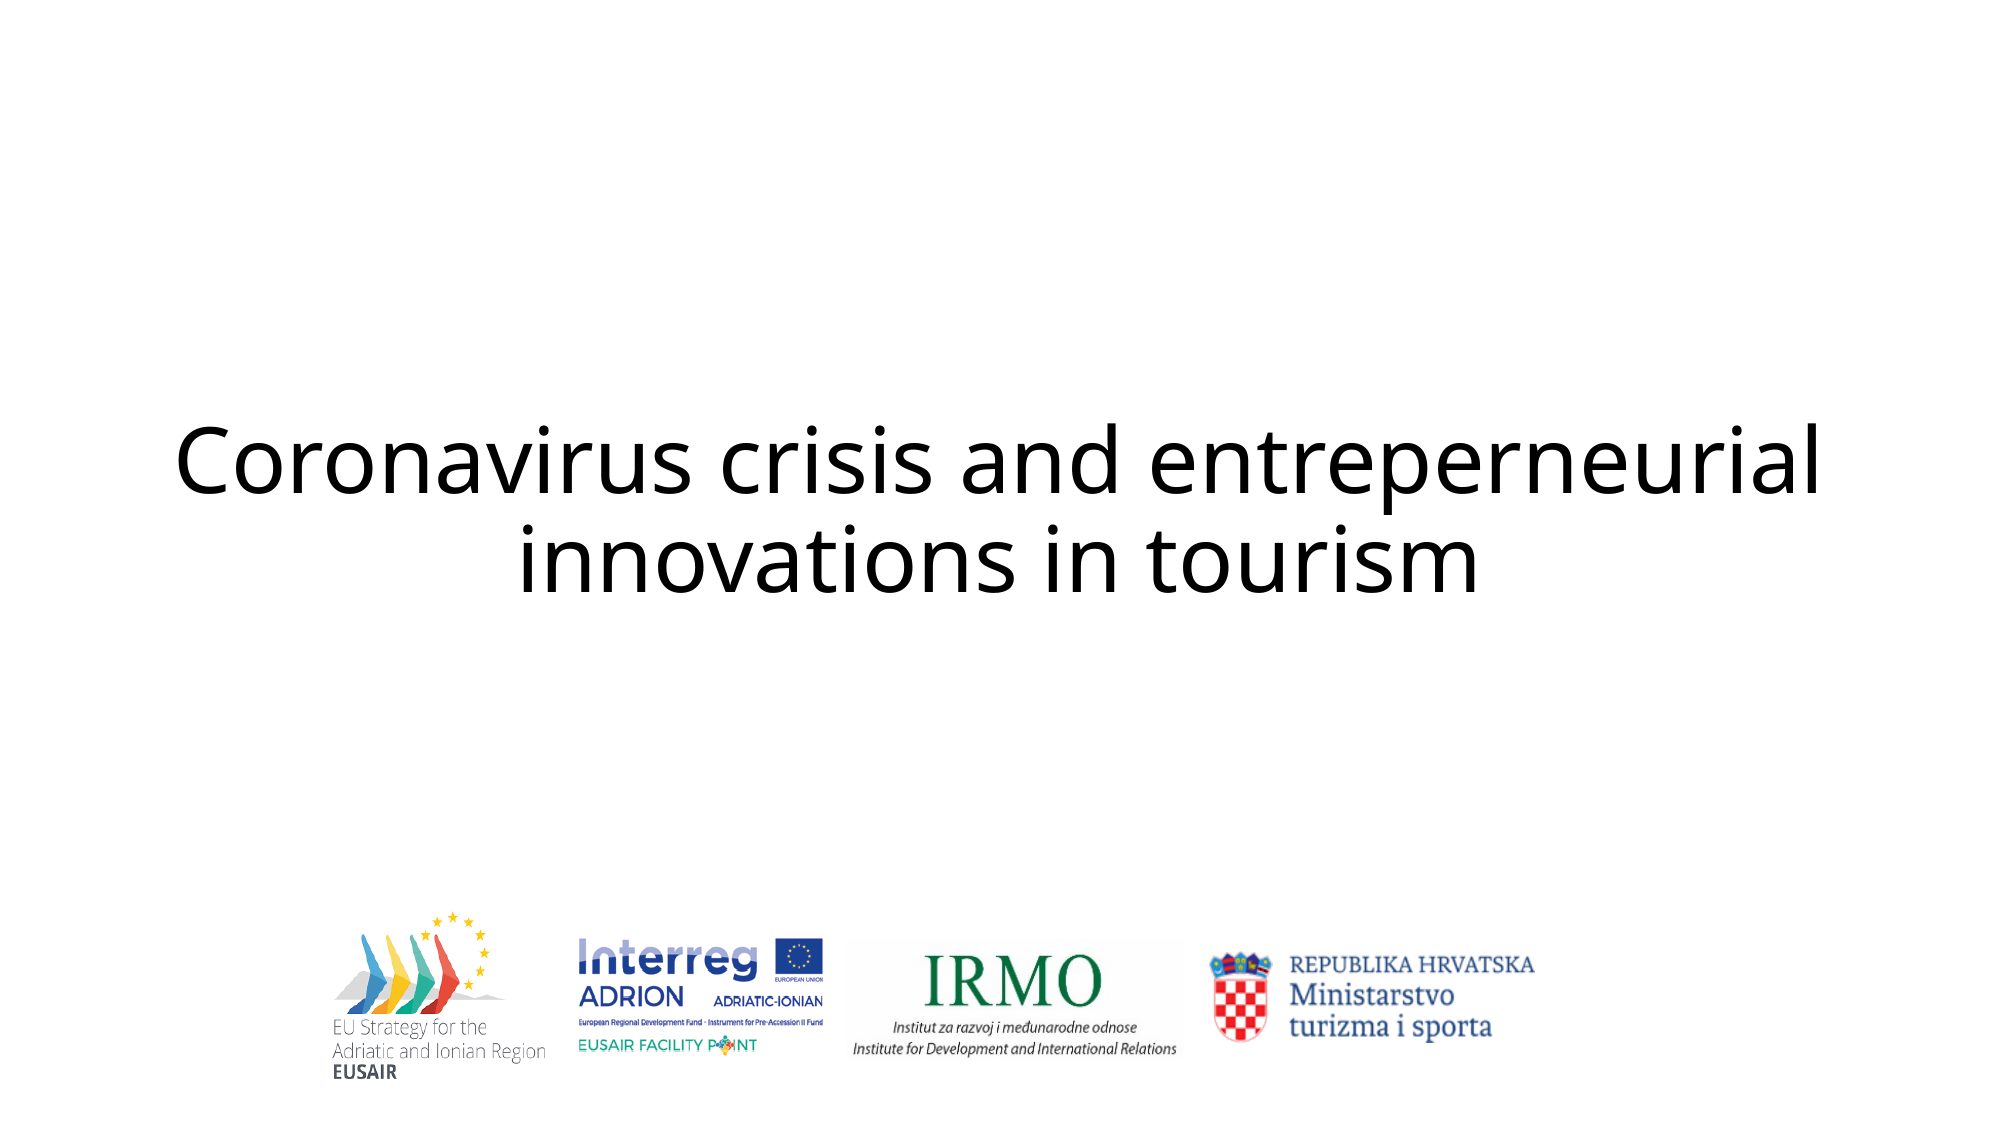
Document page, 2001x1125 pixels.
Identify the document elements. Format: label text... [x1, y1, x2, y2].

title Coronavirus crisis and entreperneurial innovations in tourism [137, 292, 1863, 734]
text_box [332, 912, 1535, 1079]
